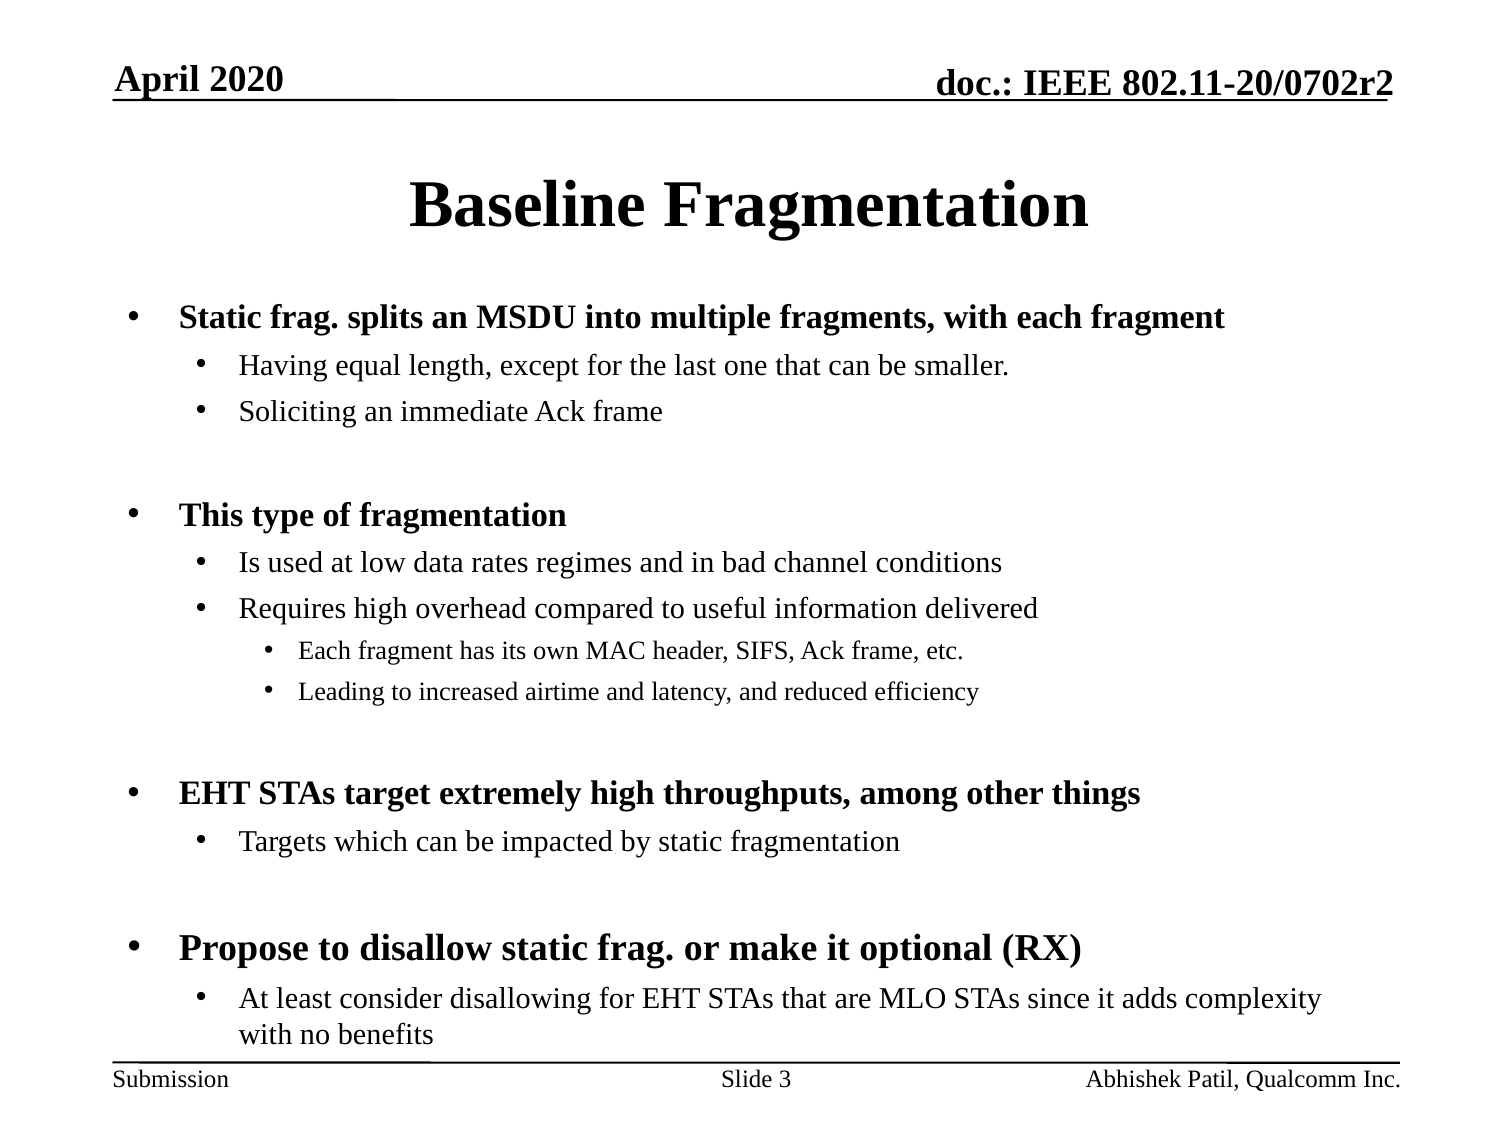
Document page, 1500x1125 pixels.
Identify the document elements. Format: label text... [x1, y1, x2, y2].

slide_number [114, 54, 423, 100]
footer Abhishek Patil, Qualcomm Inc. [878, 1061, 1402, 1093]
title Baseline Fragmentation [112, 112, 1388, 286]
slide_number Slide 3 [712, 1061, 800, 1123]
list Static frag. splits an MSDU into multiple fragments, with each fragment Having equal length, except for the last one that can be smaller. Soliciting an immediate Ack frame This type of fragmentation Is used at low data rates regimes and in bad channel conditions Requires high overhead compared to useful information delivered Each fragment has its own MAC header, SIFS, Ack frame, etc. Leading to increased airtime and latency, and reduced efficiency EHT STAs target extremely high throughputs, among other things Targets which can be impacted by static fragmentation Propose to disallow static frag. or make it optional (RX) At least consider disallowing for EHT STAs that are MLO STAs since it adds complexity with no benefits [112, 286, 1388, 1063]
